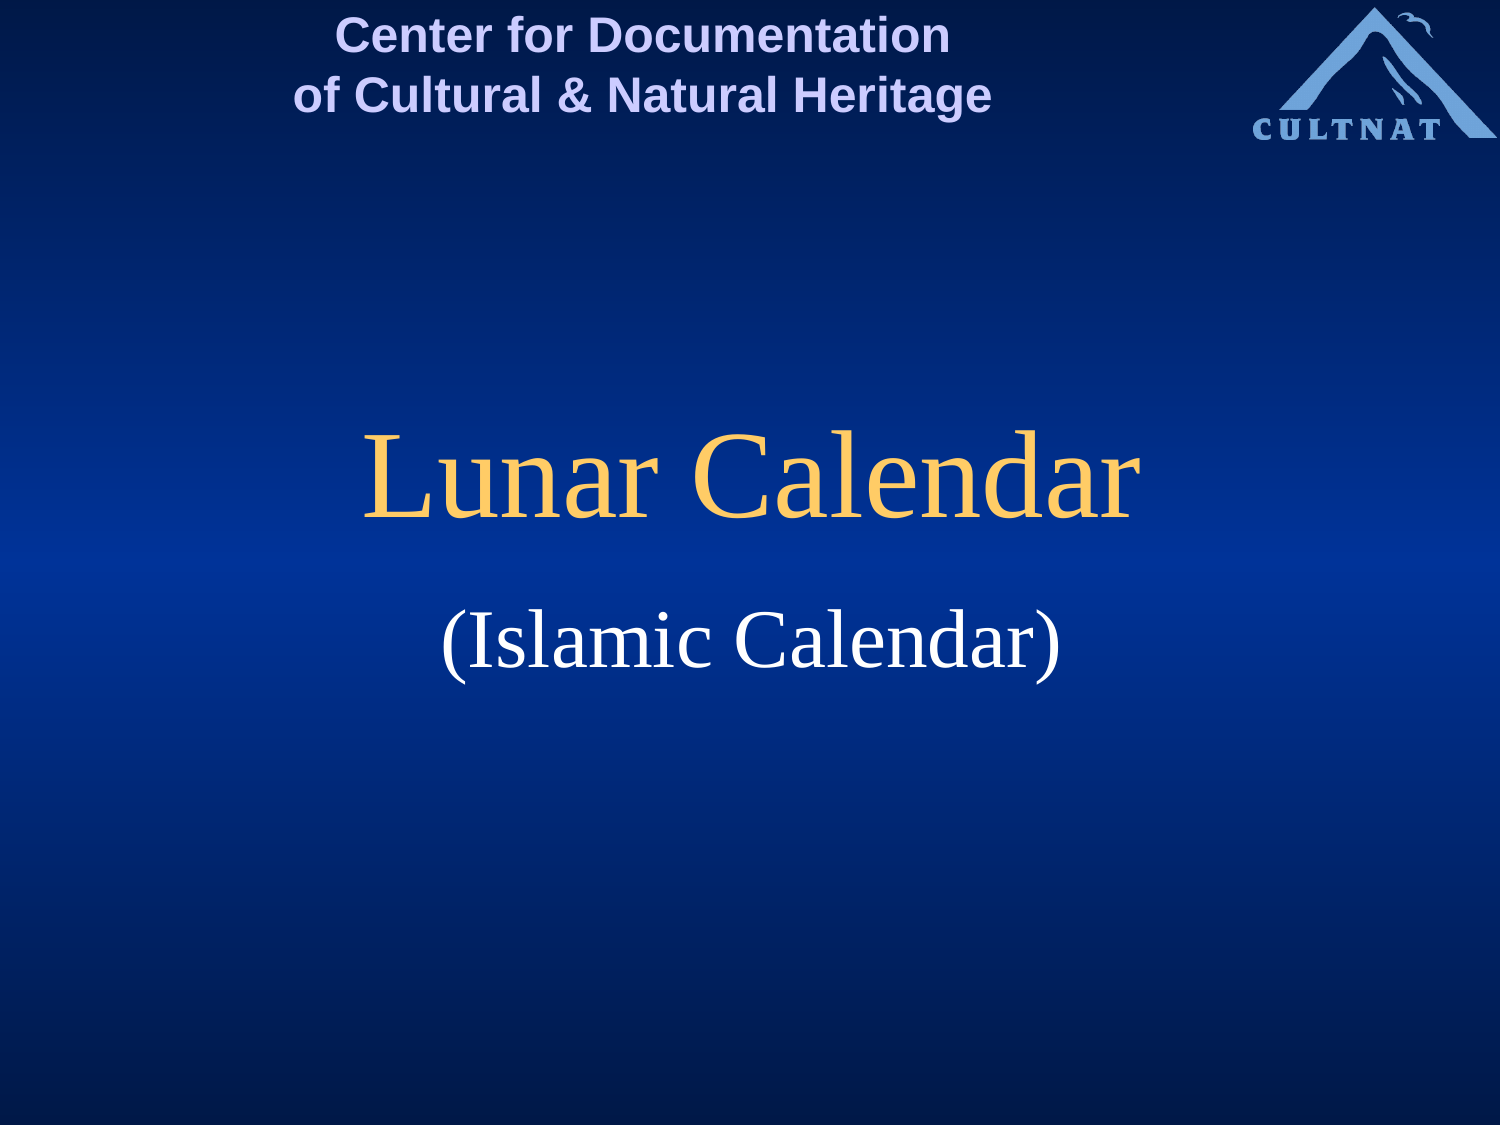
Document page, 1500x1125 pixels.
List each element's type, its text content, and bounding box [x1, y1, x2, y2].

text_box Lunar Calendar (Islamic Calendar) [281, 385, 1222, 905]
text_box Center for Documentation of Cultural & Natural Heritage [0, 0, 1300, 131]
picture [1253, 6, 1498, 140]
